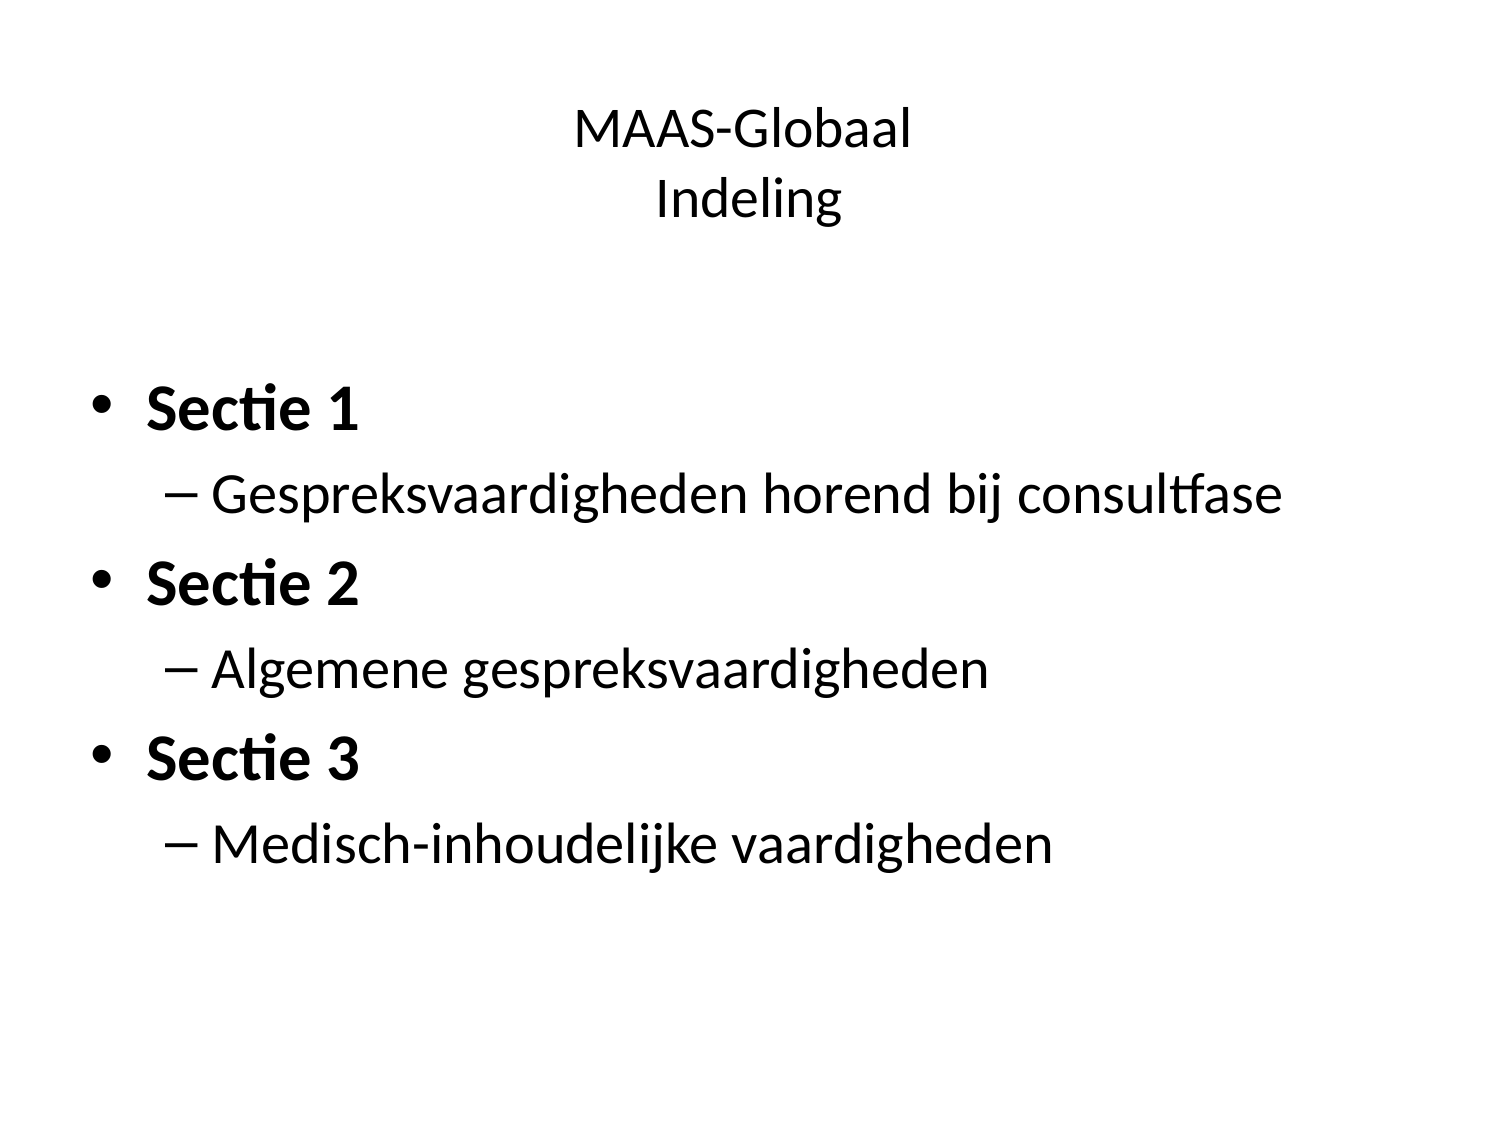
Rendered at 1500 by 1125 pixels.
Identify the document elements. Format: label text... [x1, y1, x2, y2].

list Sectie 1 Gespreksvaardigheden horend bij consultfase Sectie 2 Algemene gespreksvaardigheden Sectie 3 Medisch-inhoudelijke vaardigheden [75, 262, 1410, 1081]
title MAAS-Globaal Indeling [90, 82, 1410, 237]
